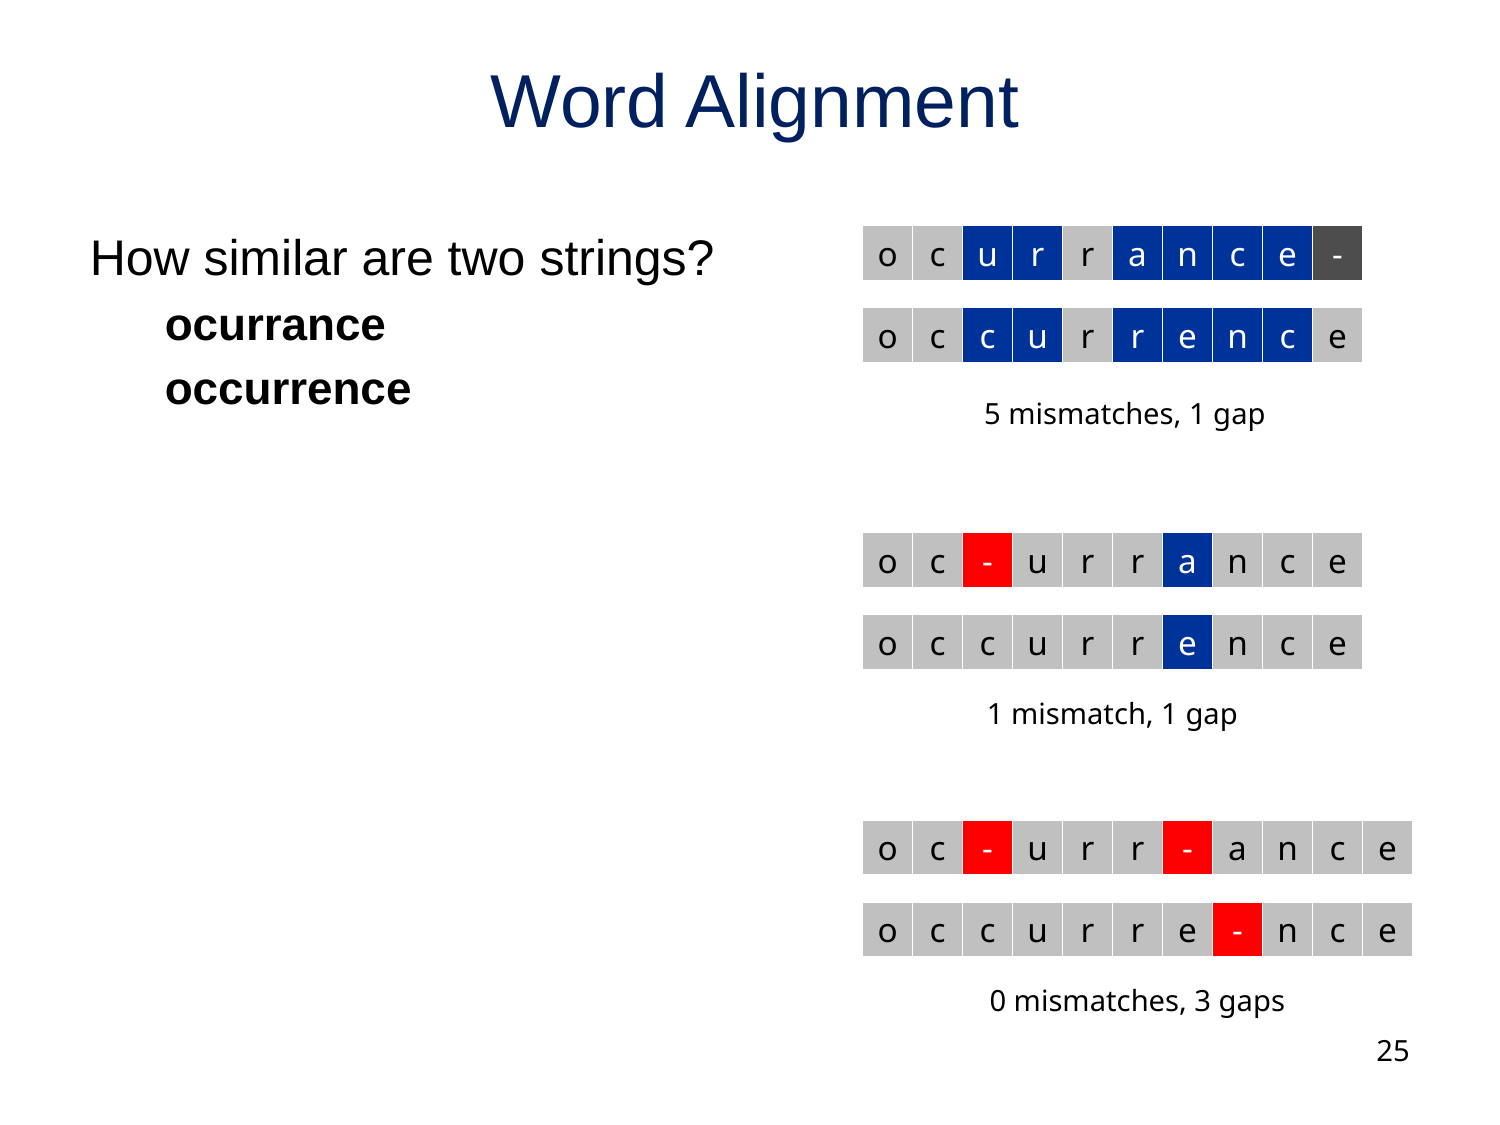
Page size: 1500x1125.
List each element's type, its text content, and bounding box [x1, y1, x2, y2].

text_box r [1012, 224, 1062, 281]
text_box a [1162, 532, 1212, 588]
text_box - [962, 819, 1013, 876]
text_box r [1112, 532, 1162, 588]
text_box u [1013, 819, 1062, 876]
text_box u [1013, 532, 1062, 588]
text_box o [862, 901, 913, 958]
text_box e [1312, 614, 1363, 670]
text_box - [1212, 901, 1263, 958]
text_box n [1162, 224, 1212, 281]
text_box 5 mismatches, 1 gap [875, 387, 1375, 438]
text_box c [1312, 901, 1362, 958]
text_box n [1212, 532, 1262, 588]
text_box a [1212, 819, 1263, 876]
text_box e [1162, 307, 1212, 363]
text_box u [1012, 307, 1062, 363]
text_box - [1162, 819, 1212, 876]
text_box r [1062, 614, 1112, 670]
text_box r [1062, 224, 1112, 281]
text_box e [1162, 901, 1212, 958]
text_box o [862, 614, 913, 670]
text_box c [962, 307, 1012, 363]
text_box n [1263, 819, 1312, 876]
slide_number 25 [1074, 1024, 1425, 1103]
text_box c [1312, 819, 1362, 876]
text_box c [913, 614, 962, 670]
text_box u [1012, 901, 1062, 958]
text_box 0 mismatches, 3 gaps [887, 974, 1388, 1025]
text_box e [1262, 224, 1312, 281]
text_box c [912, 532, 962, 588]
text_box r [1112, 307, 1162, 363]
text_box e [1312, 532, 1363, 588]
text_box r [1112, 819, 1162, 876]
text_box 1 mismatch, 1 gap [862, 687, 1363, 738]
text_box - [1312, 224, 1363, 281]
text_box e [1362, 901, 1413, 958]
text_box r [1062, 819, 1112, 876]
text_box n [1212, 307, 1262, 363]
text_box r [1062, 532, 1112, 588]
text_box r [1112, 614, 1162, 670]
text_box e [1162, 614, 1212, 670]
text_box u [962, 224, 1012, 281]
text_box c [1262, 614, 1312, 670]
text_box c [1212, 224, 1262, 281]
text_box r [1062, 901, 1112, 958]
list How similar are two strings? ocurrance occurrence [75, 217, 1425, 1005]
text_box e [1362, 819, 1413, 876]
text_box r [1062, 307, 1112, 363]
text_box o [862, 224, 912, 281]
text_box a [1112, 224, 1162, 281]
text_box c [912, 819, 962, 876]
text_box r [1112, 901, 1162, 958]
text_box c [962, 614, 1012, 670]
text_box c [913, 307, 962, 363]
title Word Alignment [42, 45, 1468, 233]
text_box c [912, 224, 962, 281]
text_box c [1262, 532, 1312, 588]
text_box c [1262, 307, 1312, 363]
text_box n [1212, 614, 1262, 670]
text_box o [862, 532, 912, 588]
text_box c [913, 901, 962, 958]
text_box c [962, 901, 1012, 958]
text_box o [862, 819, 912, 876]
text_box u [1012, 614, 1062, 670]
text_box e [1312, 307, 1363, 363]
text_box - [962, 532, 1013, 588]
text_box o [862, 307, 913, 363]
text_box n [1263, 901, 1312, 958]
